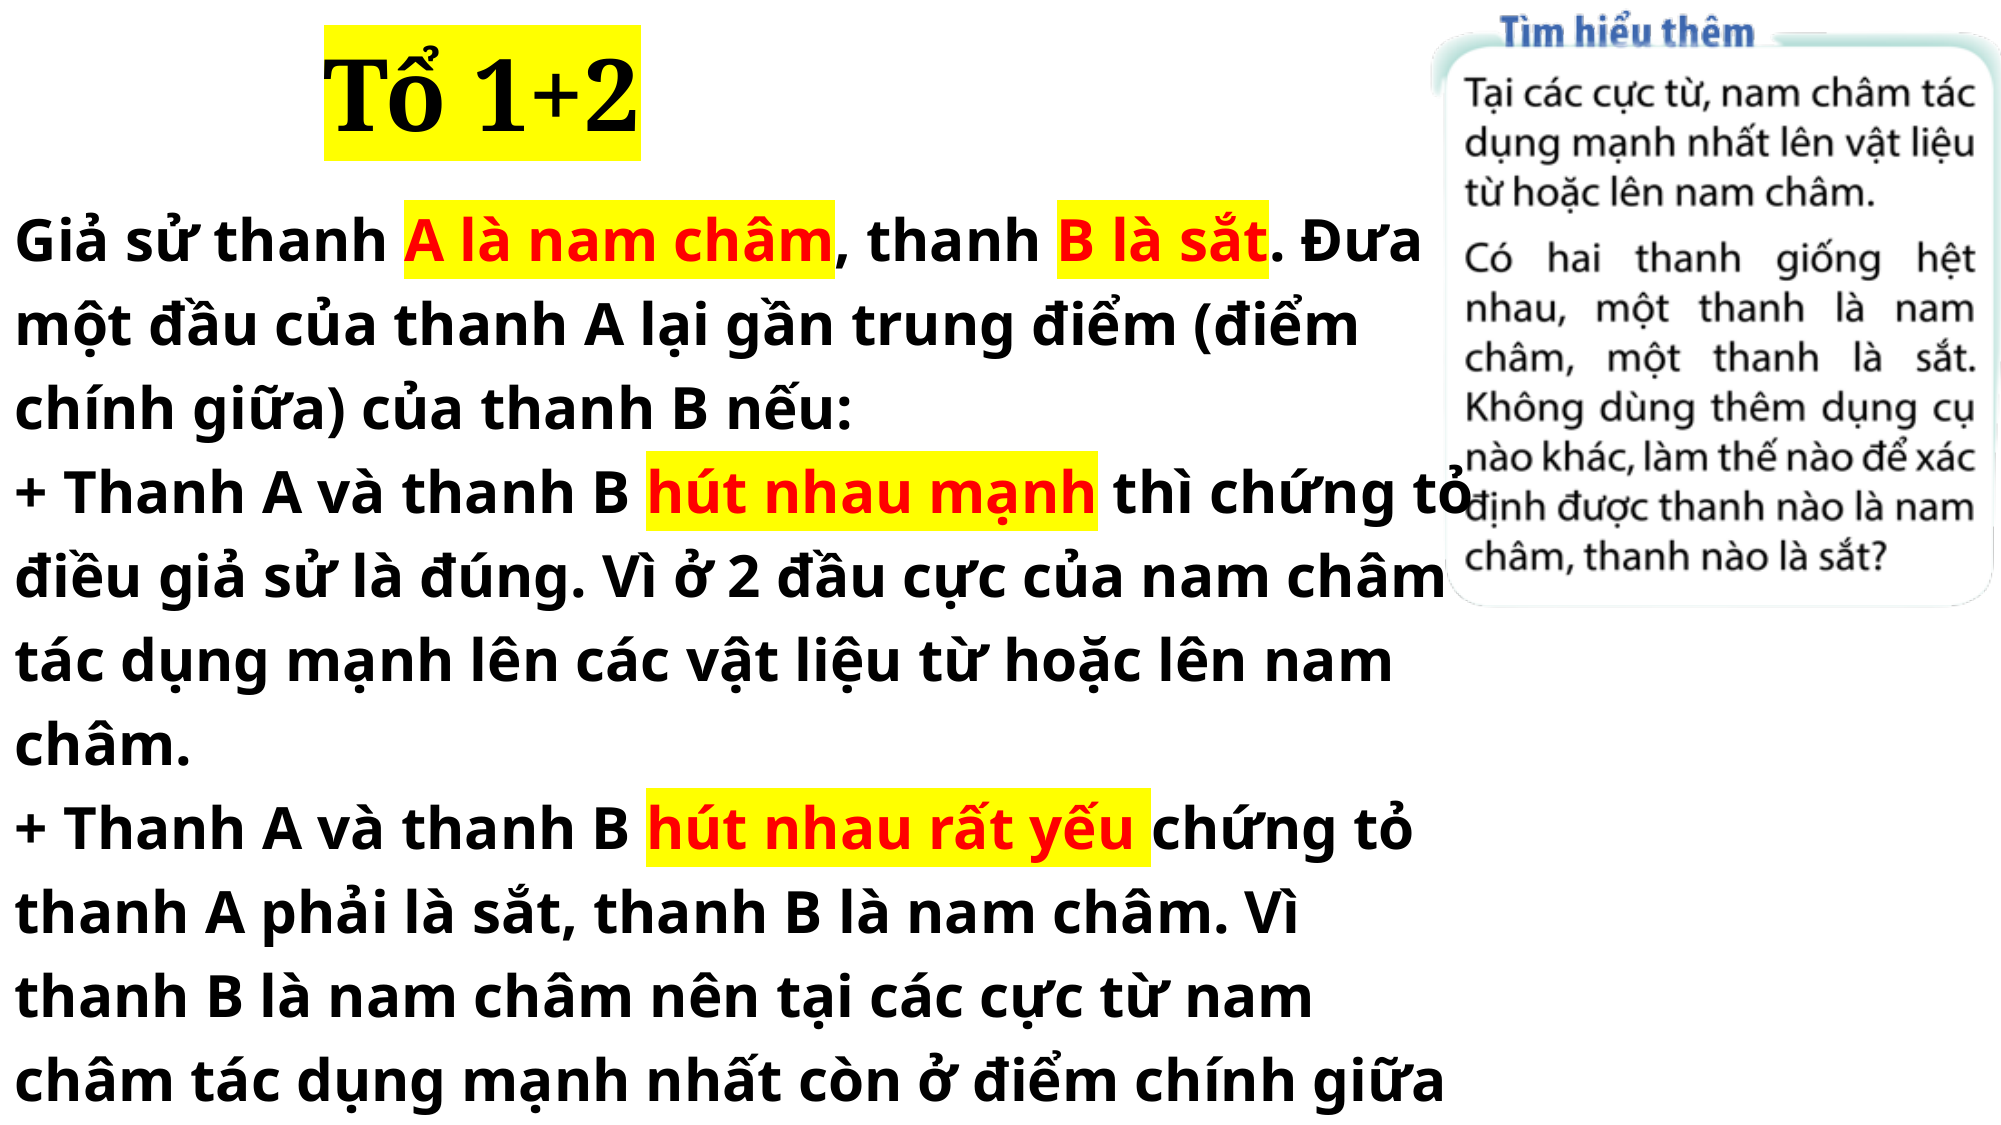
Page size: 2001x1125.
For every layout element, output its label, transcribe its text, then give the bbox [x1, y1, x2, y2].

text_box [1182, 0, 2000, 657]
text_box Giả sử thanh A là nam châm, thanh B là sắt. Đưa một đầu của thanh A lại gần trung điểm (điểm chính giữa) của thanh B nếu: + Thanh A và thanh B hút nhau mạnh thì chứng tỏ điều giả sử là đúng. Vì ở 2 đầu cực của nam châm tác dụng mạnh lên các vật liệu từ hoặc lên nam châm. + Thanh A và thanh B hút nhau rất yếu chứng tỏ thanh A phải là sắt, thanh B là nam châm. Vì thanh B là nam châm nên tại các cực từ nam châm tác dụng mạnh nhất còn ở điểm chính giữa của nó thì tác dụng lên các vật liệu từ hoặc lên nam châm rất yếu. [0, 182, 1500, 1125]
text_box Tổ 1+2 [53, 0, 911, 183]
